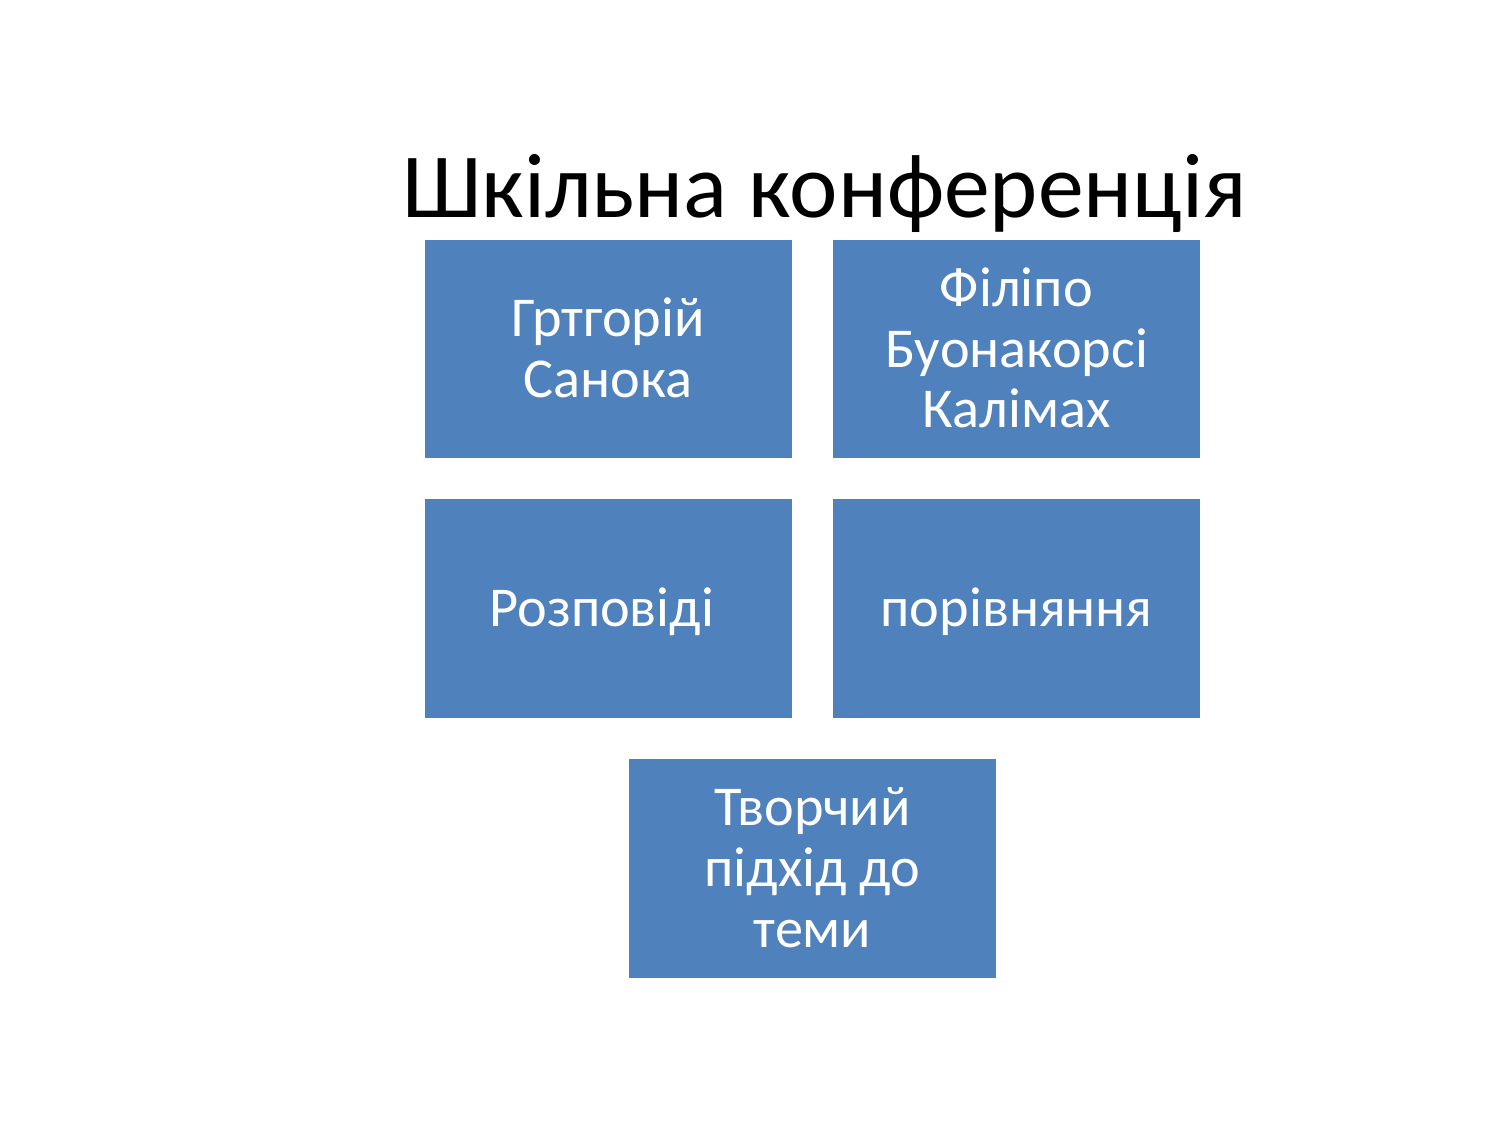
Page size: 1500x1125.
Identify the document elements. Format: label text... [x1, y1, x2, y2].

title Шкільна конференція [150, 87, 1500, 275]
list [387, 237, 1238, 981]
